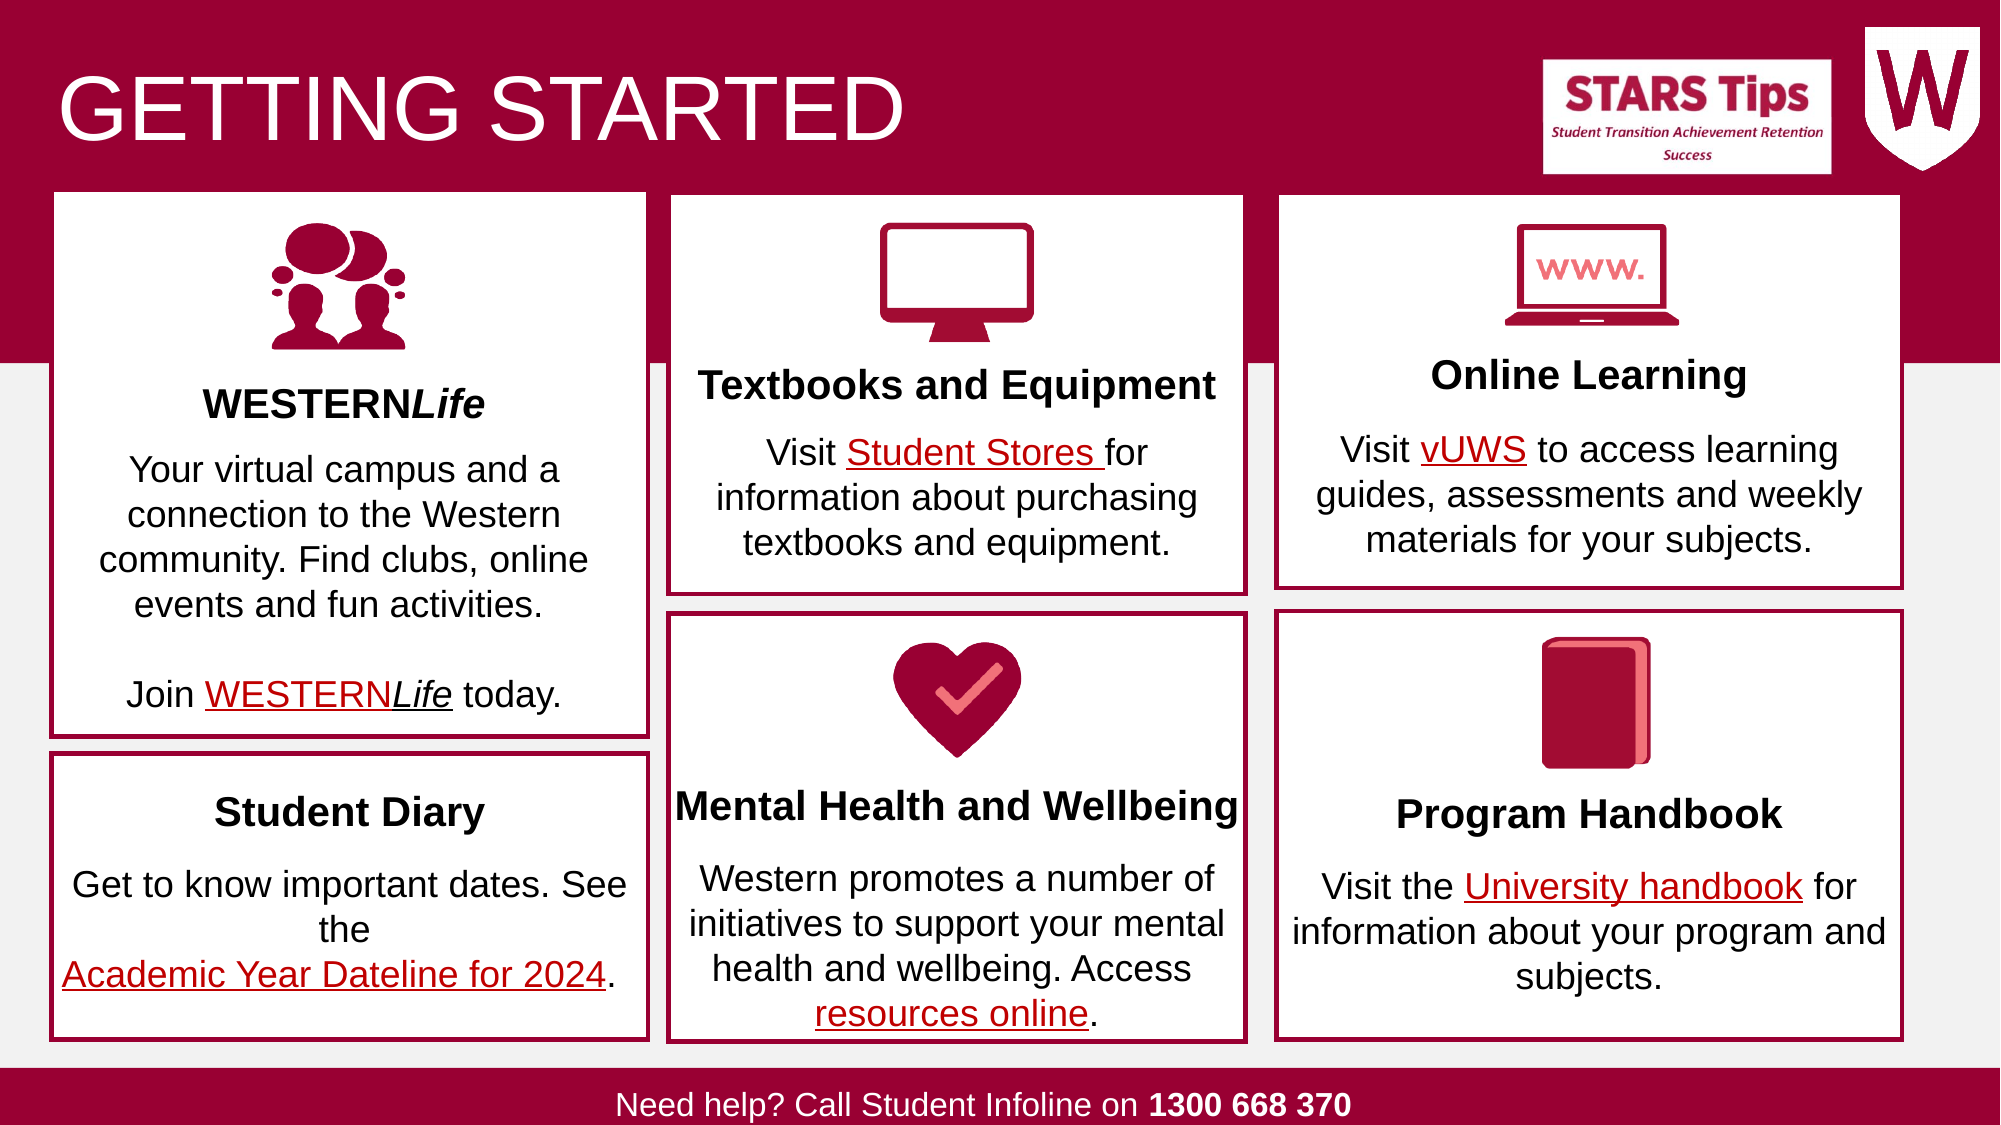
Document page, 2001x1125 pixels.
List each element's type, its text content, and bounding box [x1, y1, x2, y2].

picture [1526, 636, 1668, 770]
picture [1865, 27, 1980, 171]
text_box Need help? Call Student Infoline on 1300 668 370 [10, 1077, 1957, 1125]
picture [877, 197, 1038, 358]
text_box [0, 0, 2000, 364]
picture [1540, 56, 1835, 178]
text_box GETTING STARTED [39, 42, 925, 187]
picture [884, 633, 1028, 770]
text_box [51, 189, 649, 737]
text_box [0, 1067, 2000, 1125]
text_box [1276, 183, 1903, 589]
text_box Mental Health and Wellbeing Western promotes a number of initiatives to support your mental health and wellbeing. Access resources online. [668, 613, 1246, 1042]
text_box Program Handbook Visit the University handbook for information about your program and subjects. [1276, 610, 1903, 1040]
text_box [0, 364, 2000, 1067]
text_box Student Diary Get to know important dates. See the Academic Year Dateline for 2024. [51, 753, 649, 1040]
text_box Textbooks and Equipment Visit Student Stores for information about purchasing textbooks and equipment. [668, 192, 1246, 594]
